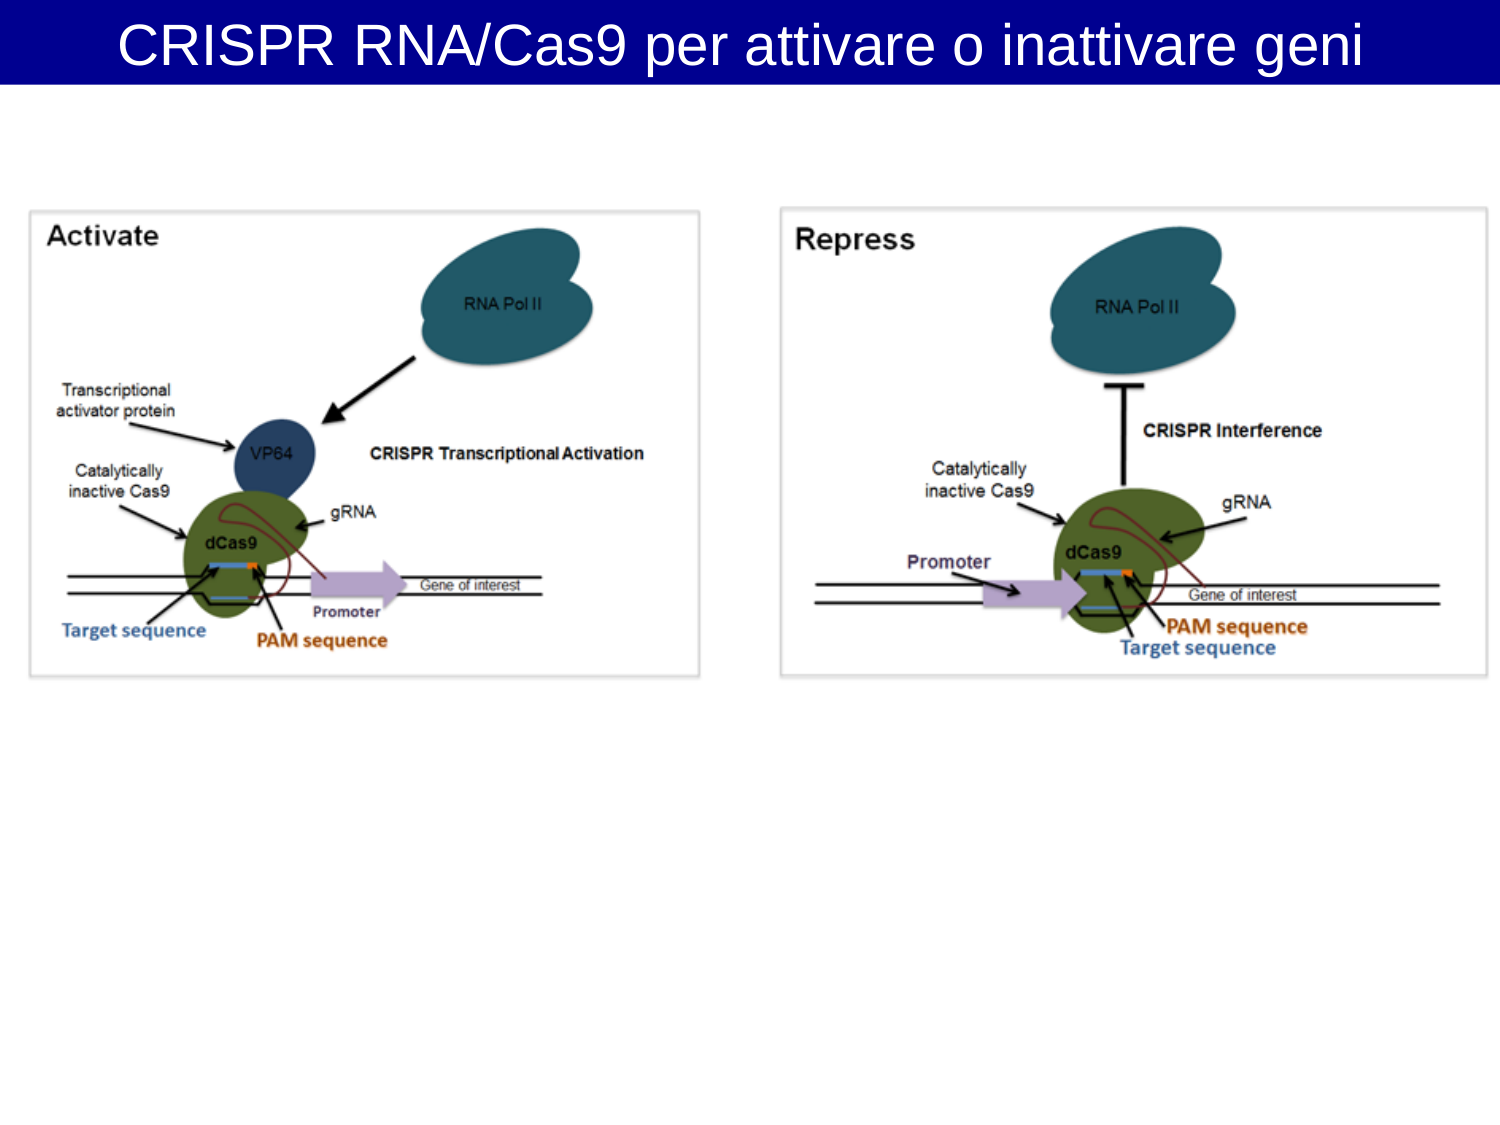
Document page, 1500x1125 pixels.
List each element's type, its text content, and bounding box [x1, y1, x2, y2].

picture [0, 196, 1500, 695]
text_box CRISPR RNA/Cas9 per attivare o inattivare geni [0, 0, 1500, 85]
